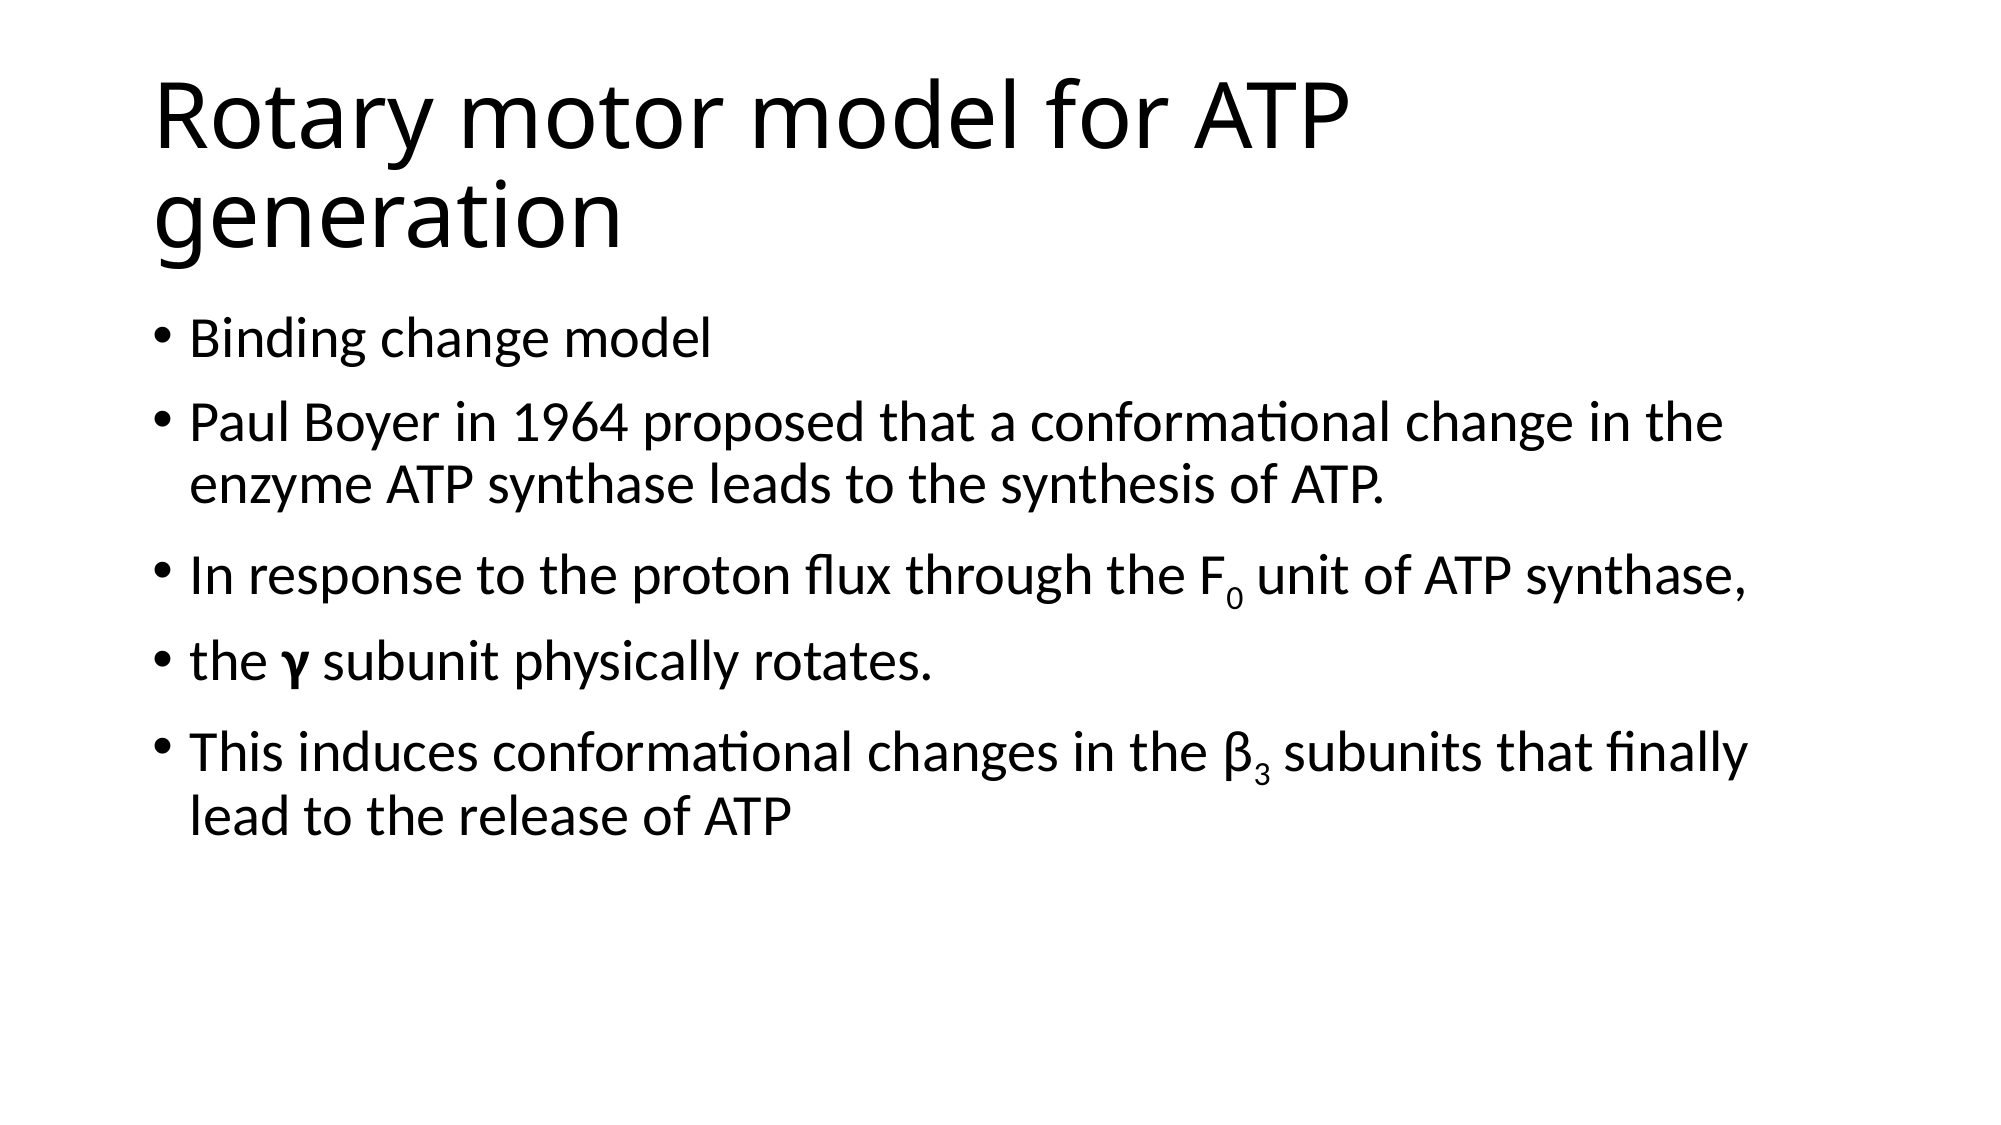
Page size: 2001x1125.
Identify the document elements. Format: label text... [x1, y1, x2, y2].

title Rotary motor model for ATP generation [137, 59, 1863, 278]
list Binding change model Paul Boyer in 1964 proposed that a conformational change in the enzyme ATP synthase leads to the synthesis of ATP. In response to the proton flux through the F0 unit of ATP synthase, the γ subunit physically rotates. This induces conformational changes in the β3 subunits that finally lead to the release of ATP [137, 299, 1863, 1014]
